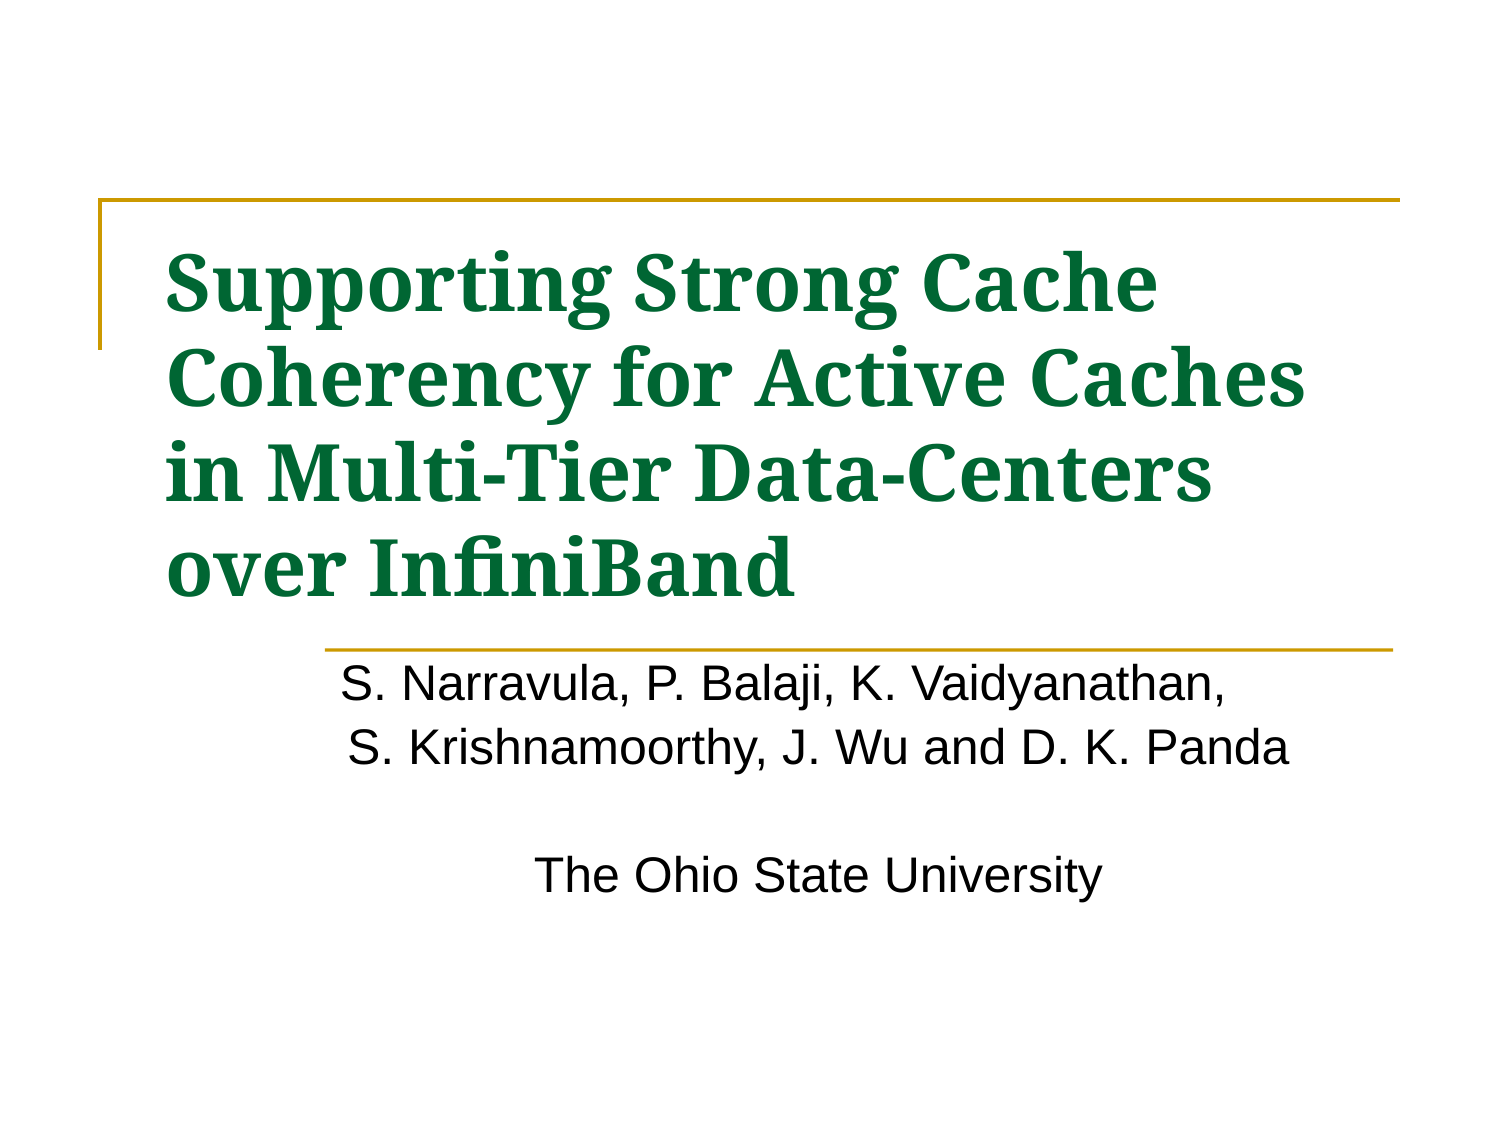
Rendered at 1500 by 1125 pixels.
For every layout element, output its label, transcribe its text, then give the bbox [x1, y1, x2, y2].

subtitle S. Narravula, P. Balaji, K. Vaidyanathan, S. Krishnamoorthy, J. Wu and D. K. Panda The Ohio State University [237, 650, 1400, 938]
title Supporting Strong Cache Coherency for Active Caches in Multi-Tier Data-Centers over InfiniBand [150, 224, 1401, 625]
